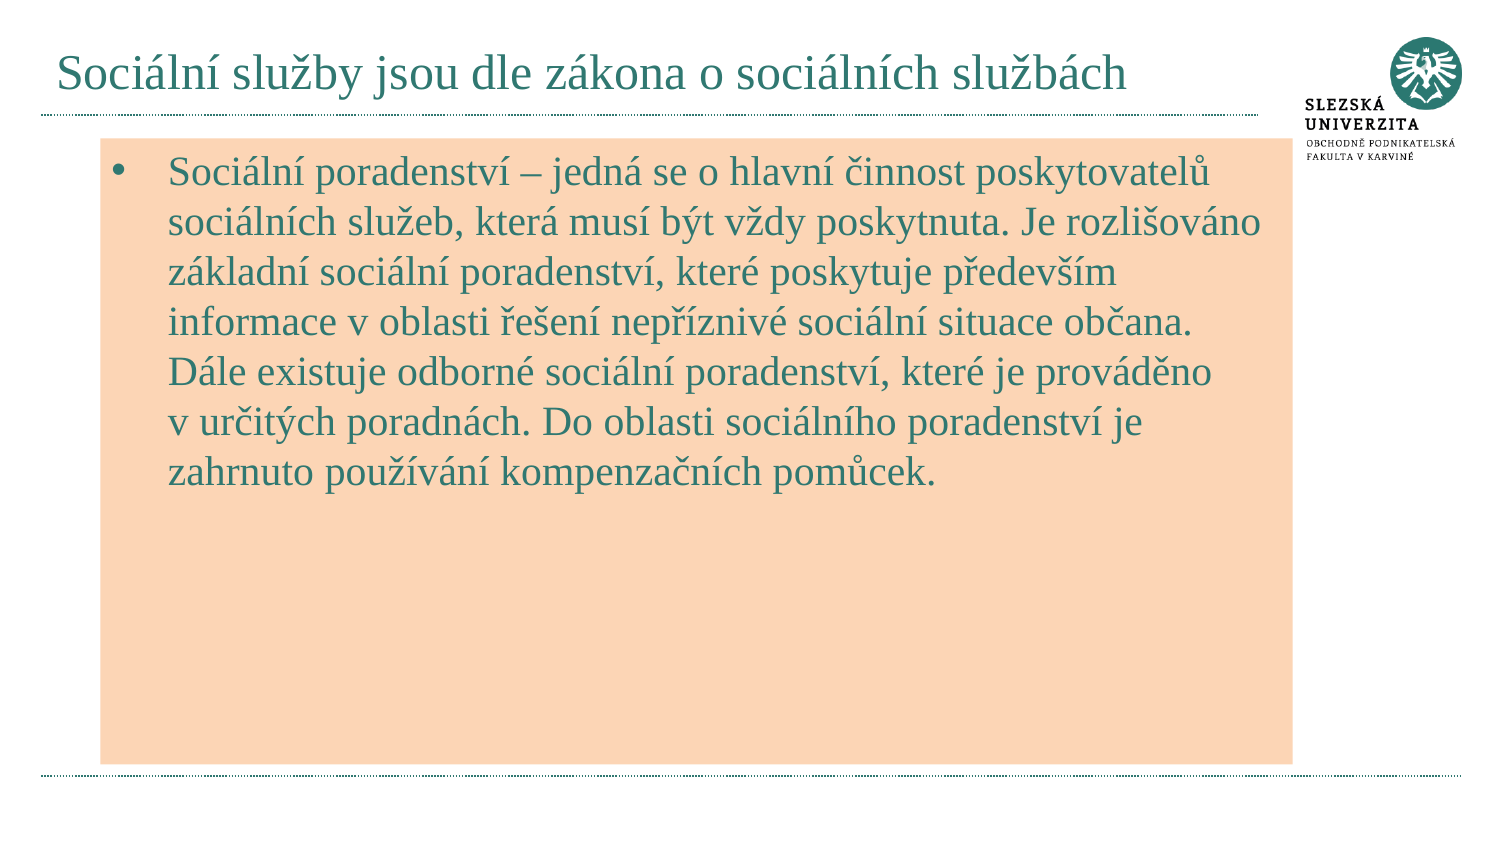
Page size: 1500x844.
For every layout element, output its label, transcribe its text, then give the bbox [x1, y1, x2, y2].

text_box Sociální poradenství – jedná se o hlavní činnost poskytovatelů sociálních služeb, která musí být vždy poskytnuta. Je rozlišováno základní sociální poradenství, které poskytuje především informace v oblasti řešení nepříznivé sociální situace občana. Dále existuje odborné sociální poradenství, které je prováděno v určitých poradnách. Do oblasti sociálního poradenství je zahrnuto používání kompenzačních pomůcek. [100, 138, 1293, 765]
title Sociální služby jsou dle zákona o sociálních službách [41, 32, 1247, 116]
picture [1305, 37, 1462, 160]
